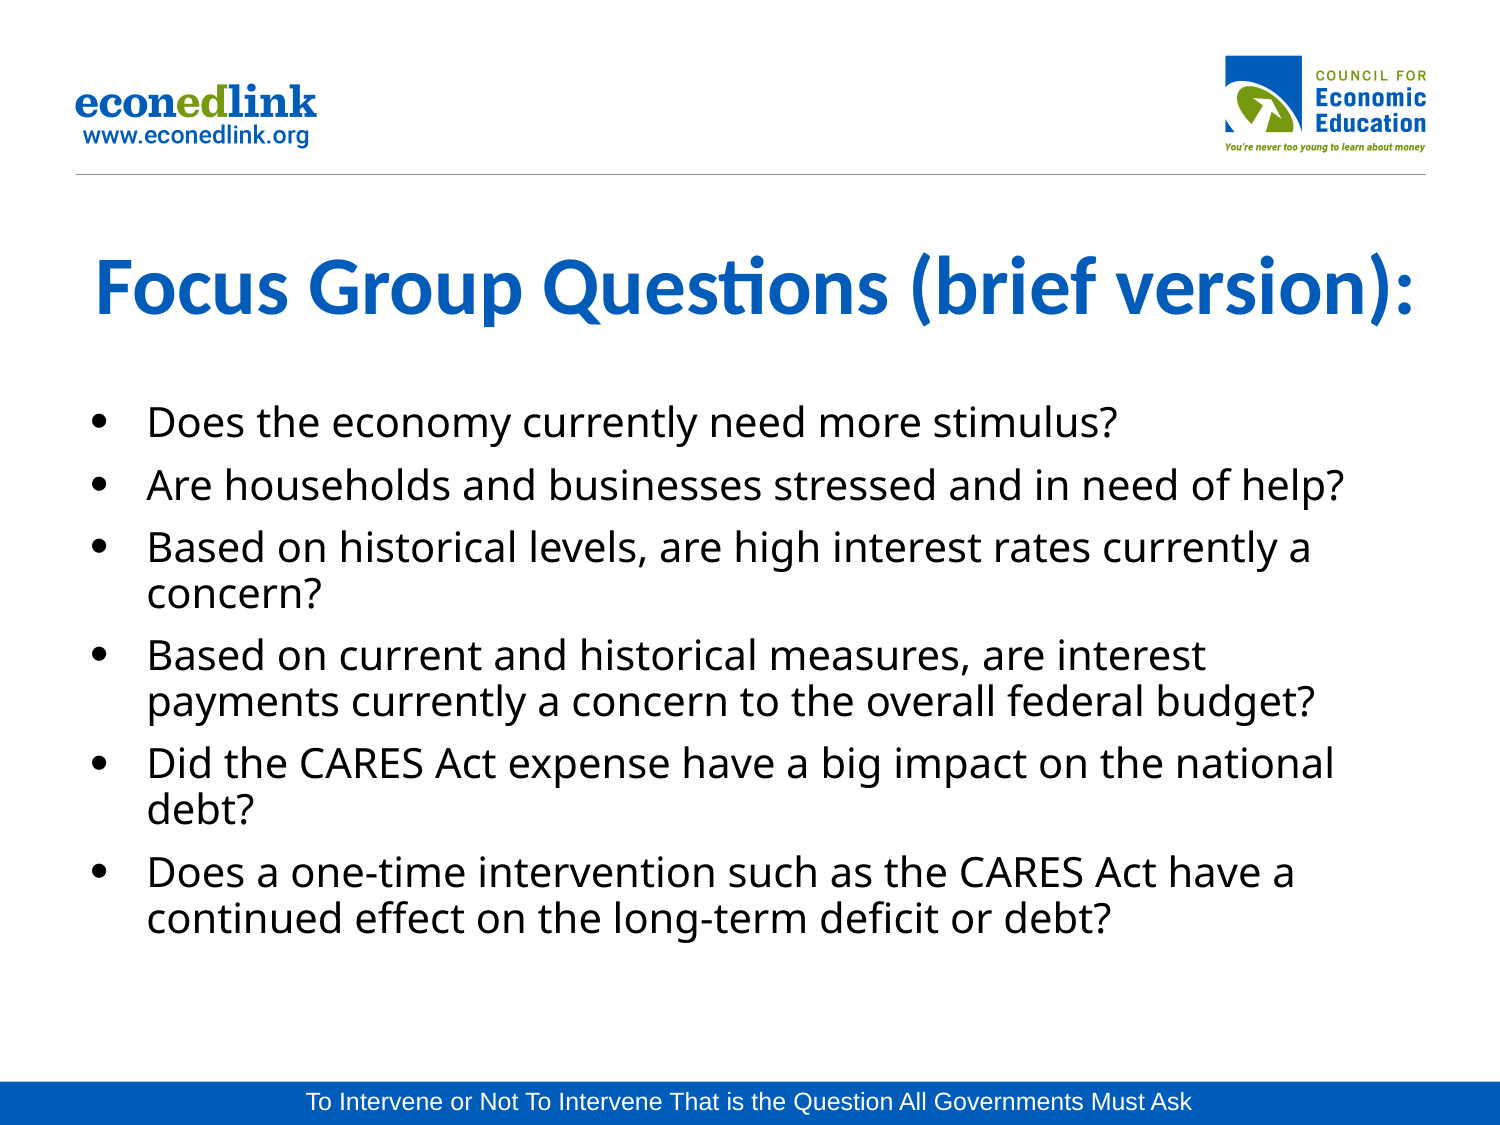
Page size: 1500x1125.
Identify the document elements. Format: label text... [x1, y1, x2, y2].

picture [0, 0, 1500, 1125]
list Does the economy currently need more stimulus? Are households and businesses stressed and in need of help? Based on historical levels, are high interest rates currently a concern? Based on current and historical measures, are interest payments currently a concern to the overall federal budget? Did the CARES Act expense have a big impact on the national debt? Does a one-time intervention such as the CARES Act have a continued effect on the long-term deficit or debt? [74, 392, 1426, 1013]
title Focus Group Questions (brief version): [74, 187, 1438, 376]
